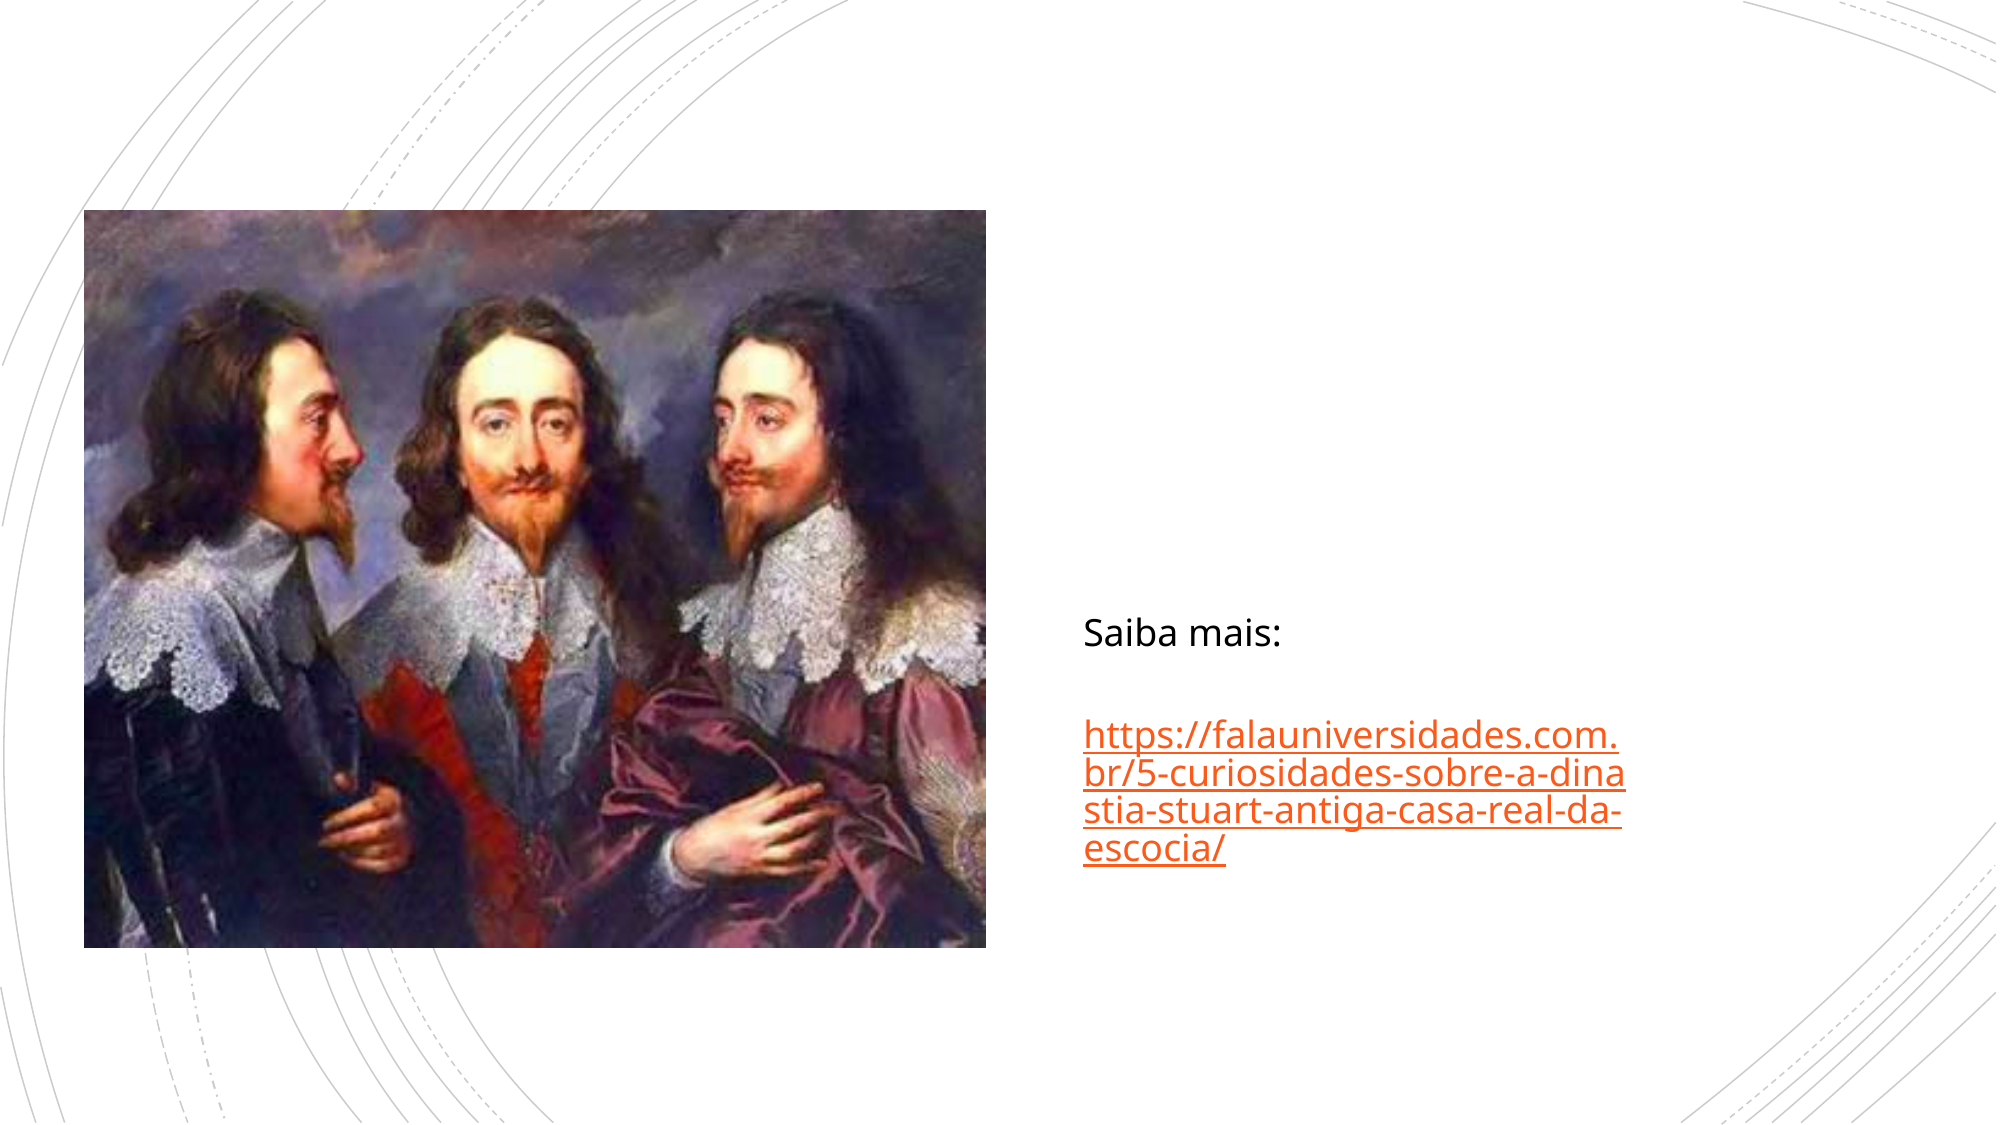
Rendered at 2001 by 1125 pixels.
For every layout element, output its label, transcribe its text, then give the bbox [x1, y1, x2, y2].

text_box Saiba mais: https://falauniversidades.com.br/5-curiosidades-sobre-a-dinastia-stuart-antiga-casa-real-da-escocia/ [1068, 601, 1643, 815]
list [84, 210, 986, 948]
